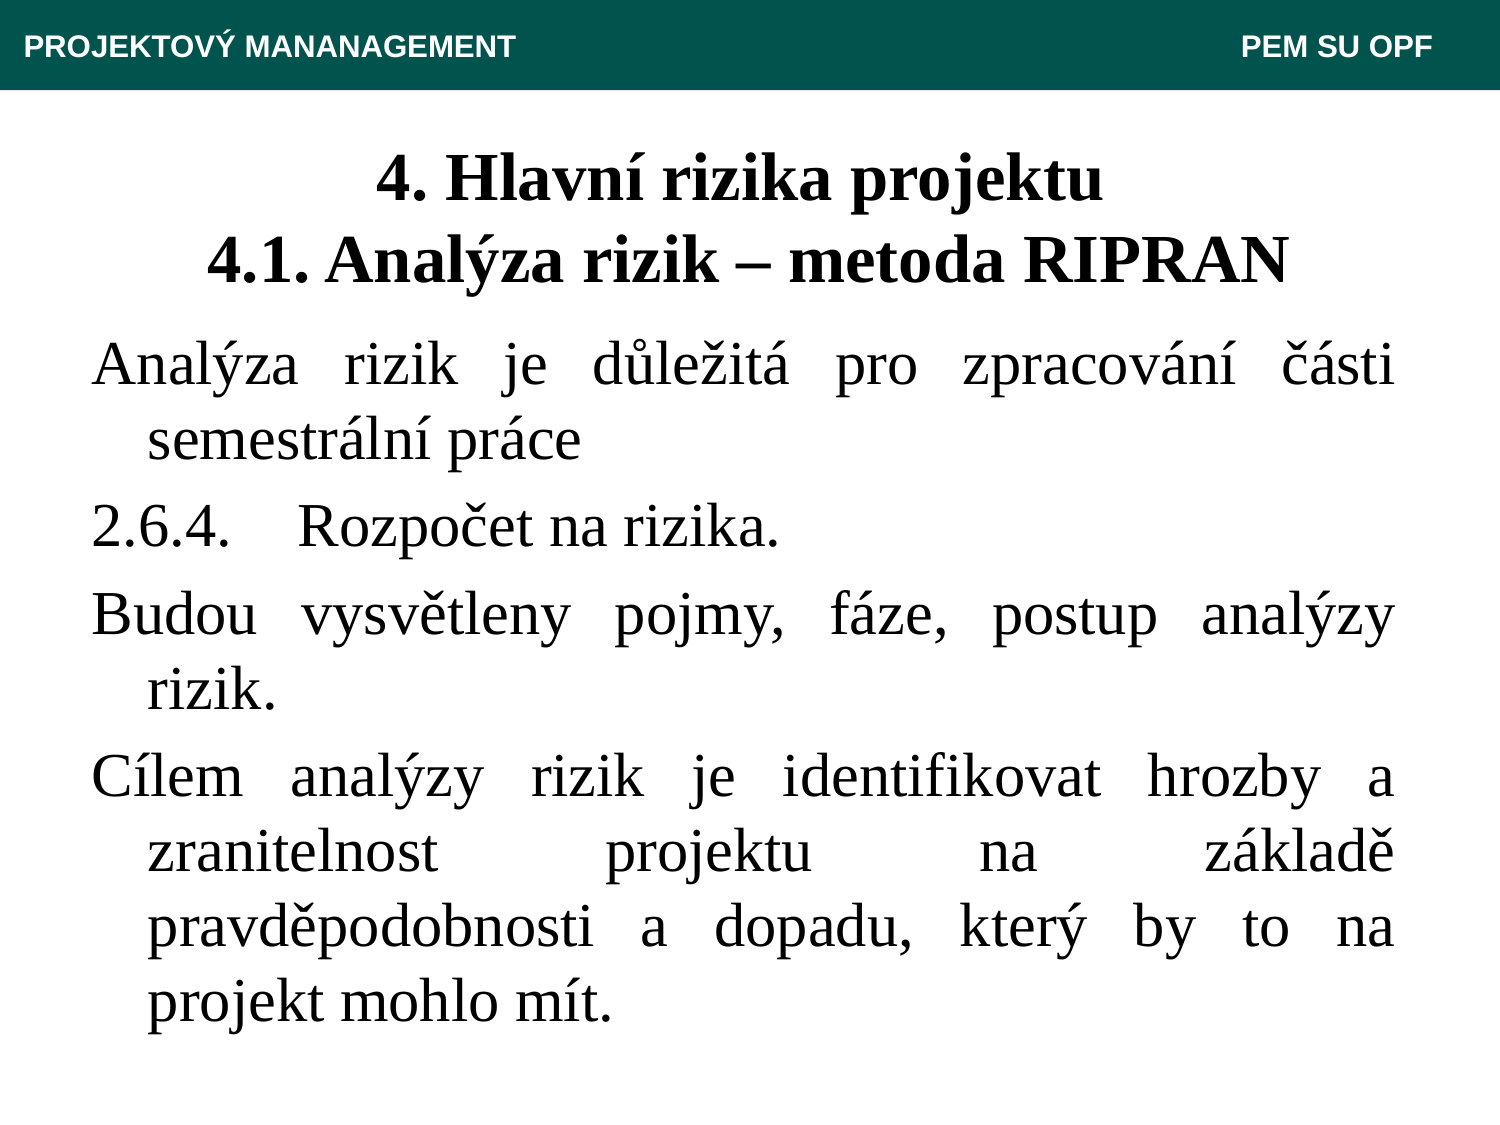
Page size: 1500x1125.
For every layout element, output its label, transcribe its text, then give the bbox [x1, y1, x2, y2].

list Analýza rizik je důležitá pro zpracování části semestrální práce 2.6.4. Rozpočet na rizika. Budou vysvětleny pojmy, fáze, postup analýzy rizik. Cílem analýzy rizik je identifikovat hrozby a zranitelnost projektu na základě pravděpodobnosti a dopadu, který by to na projekt mohlo mít. [76, 314, 1412, 1071]
title 4. Hlavní rizika projektu 4.1. Analýza rizik – metoda RIPRAN [111, 113, 1388, 314]
text_box PROJEKTOVÝ MANANAGEMENT PEM SU OPF [0, 0, 1500, 92]
